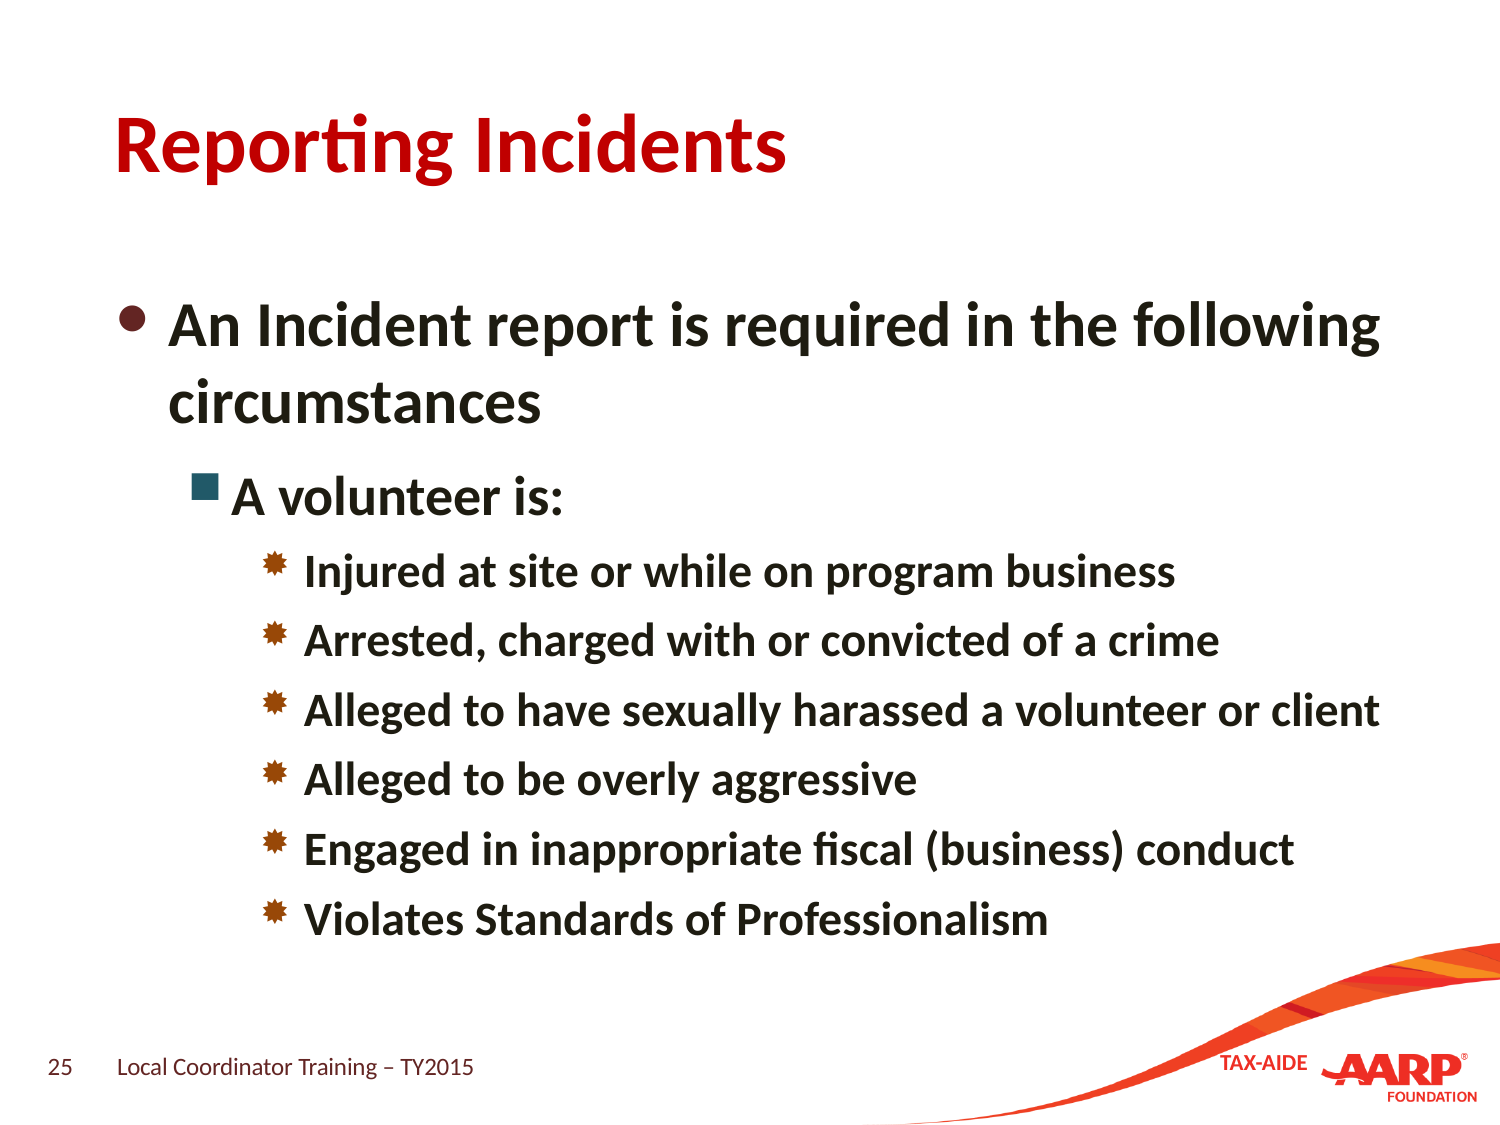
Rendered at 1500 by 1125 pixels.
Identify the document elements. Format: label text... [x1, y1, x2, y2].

title Reporting Incidents [99, 45, 1400, 233]
list An Incident report is required in the following circumstances A volunteer is: Injured at site or while on program business Arrested, charged with or convicted of a crime Alleged to have sexually harassed a volunteer or client Alleged to be overly aggressive Engaged in inappropriate fiscal (business) conduct Violates Standards of Professionalism [99, 275, 1400, 975]
picture [750, 931, 1500, 1125]
footer Local Coordinator Training – TY2015 [99, 1035, 575, 1096]
slide_number 25 [24, 1035, 75, 1096]
